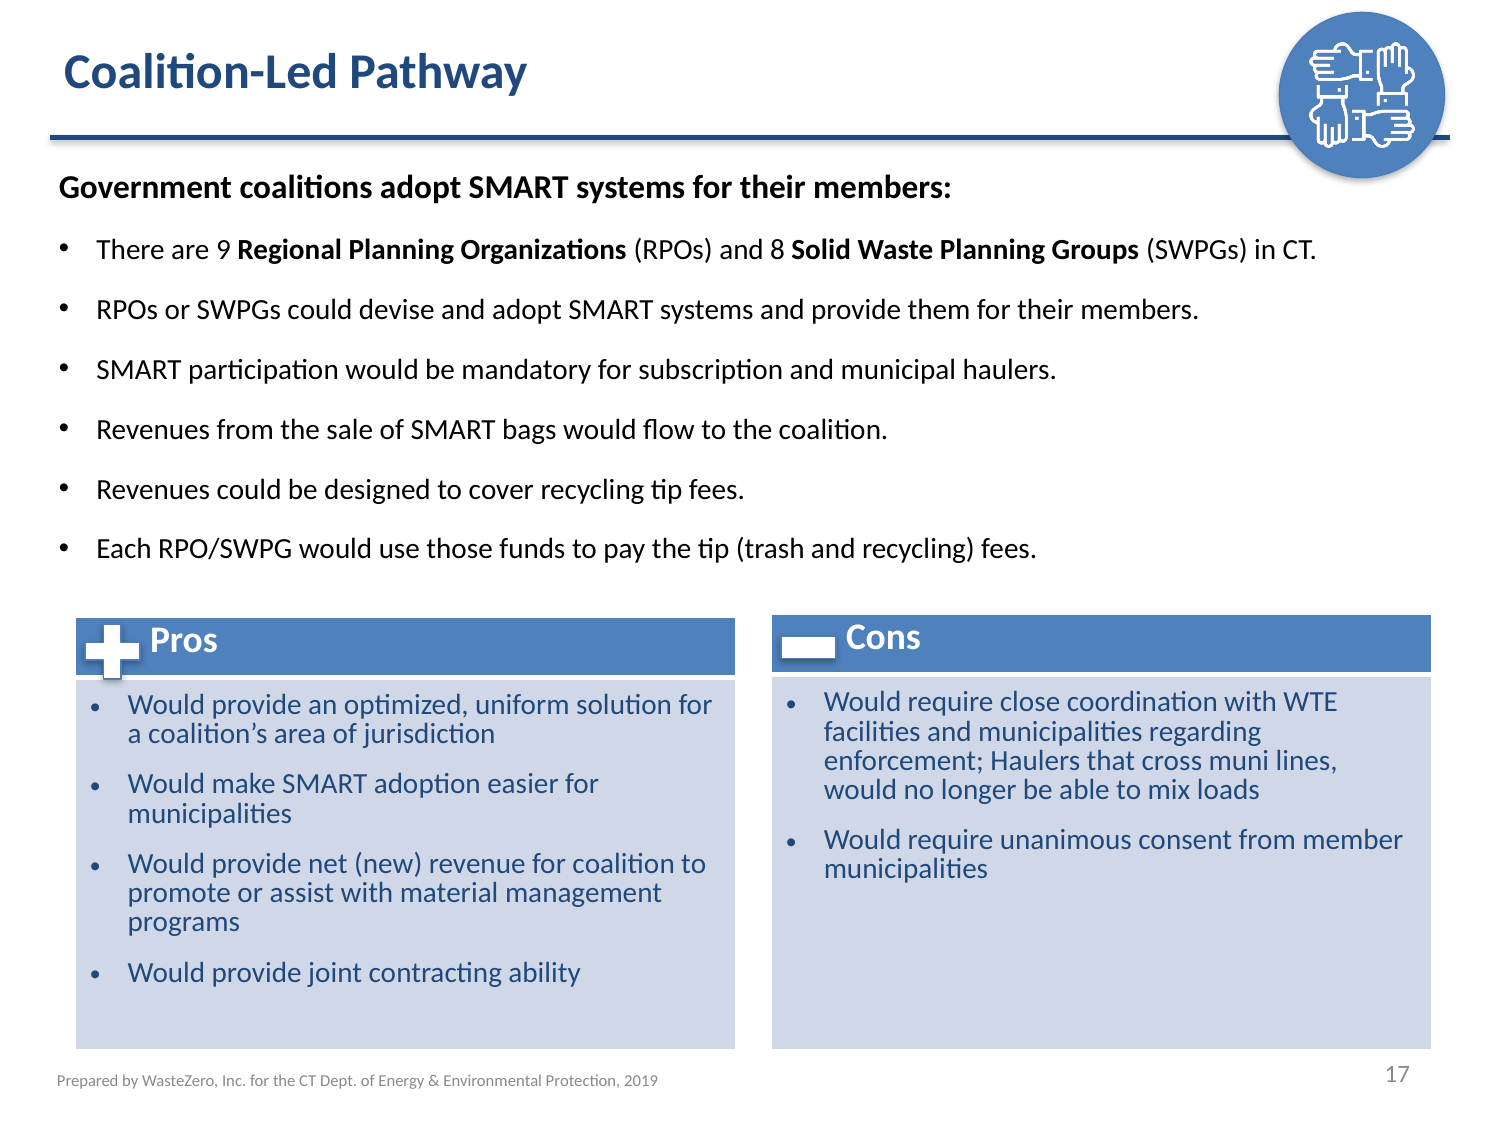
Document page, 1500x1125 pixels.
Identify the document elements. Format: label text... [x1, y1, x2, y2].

text_box Coalition-Led Pathway [49, 11, 1278, 125]
text_box Government coalitions adopt SMART systems for their members: There are 9 Regional Planning Organizations (RPOs) and 8 Solid Waste Planning Groups (SWPGs) in CT. RPOs or SWPGs could devise and adopt SMART systems and provide them for their members. SMART participation would be mandatory for subscription and municipal haulers. Revenues from the sale of SMART bags would flow to the coalition. Revenues could be designed to cover recycling tip fees. Each RPO/SWPG would use those funds to pay the tip (trash and recycling) fees. [43, 157, 1445, 633]
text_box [1279, 12, 1445, 178]
text_box [84, 623, 141, 680]
table_cell Would provide an optimized, uniform solution for a coalition’s area of jurisdiction Would make SMART adoption easier for municipalities Would provide net (new) revenue for coalition to promote or assist with material management programs Would provide joint contracting ability [76, 680, 735, 1049]
table_cell Would require close coordination with WTE facilities and municipalities regarding enforcement; Haulers that cross muni lines, would no longer be able to mix loads Would require unanimous consent from member municipalities [772, 677, 1431, 1049]
table_header Pros [76, 618, 735, 675]
table_header Cons [772, 615, 1431, 672]
slide_number 17 [1074, 1051, 1425, 1103]
text_box [780, 636, 837, 659]
